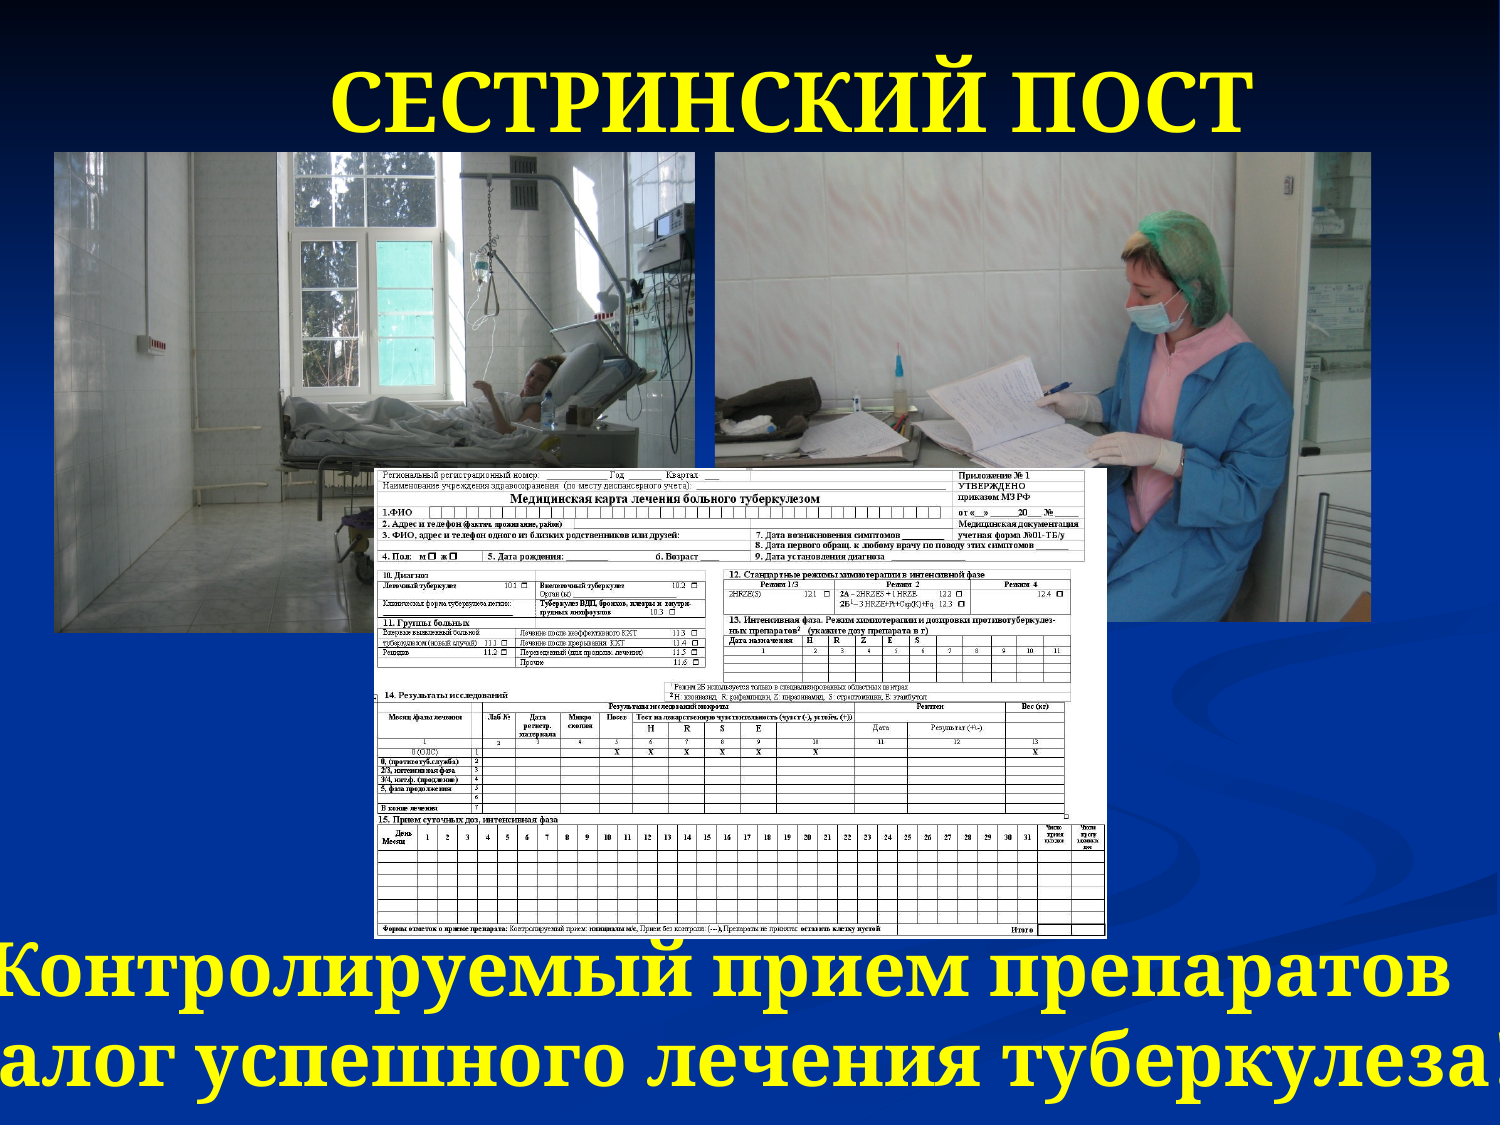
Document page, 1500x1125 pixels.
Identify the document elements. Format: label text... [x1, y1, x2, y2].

title СЕСТРИНСКИЙ ПОСТ [81, 23, 1500, 177]
picture [53, 152, 1372, 939]
text_box Контролируемый прием препаратов залог успешного лечения туберкулеза! [0, 913, 1500, 1125]
